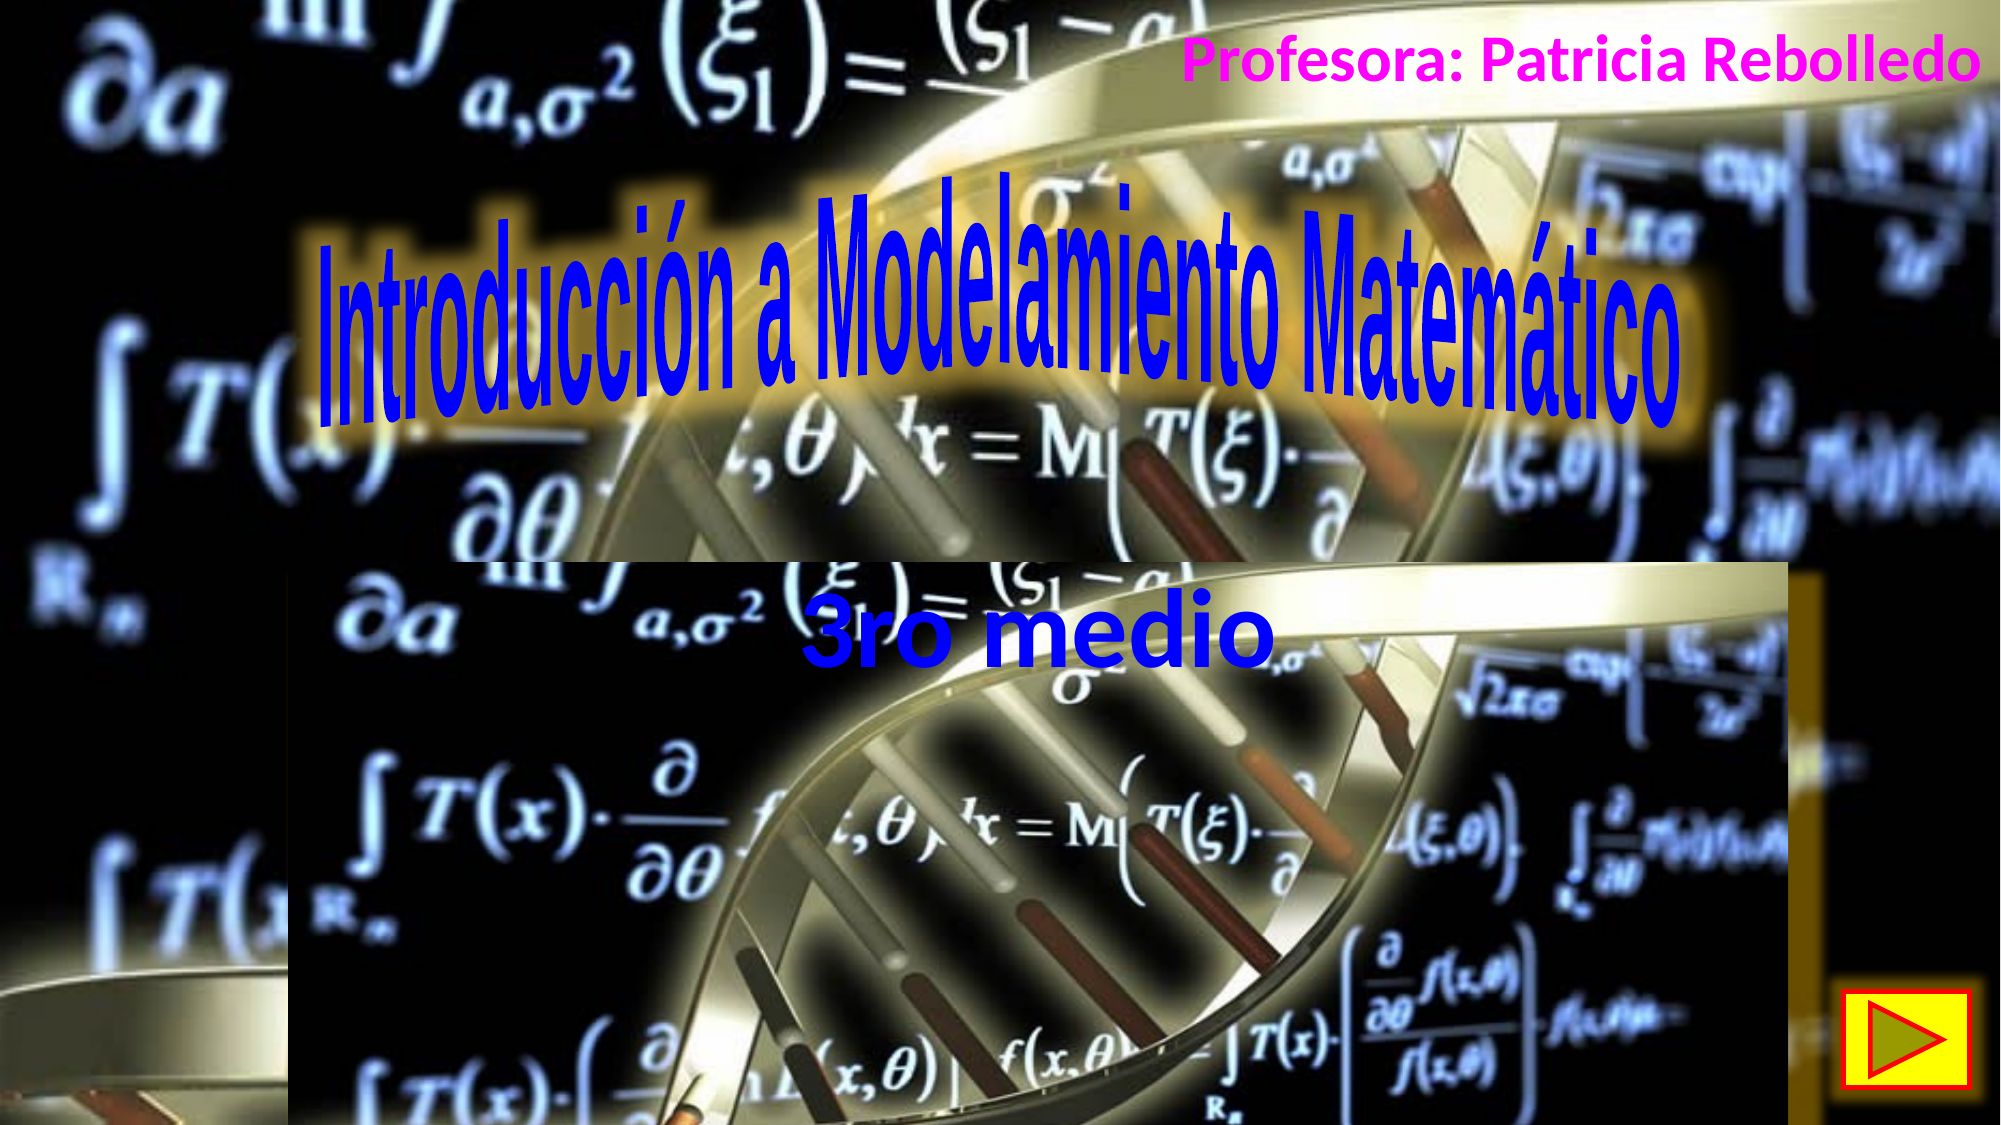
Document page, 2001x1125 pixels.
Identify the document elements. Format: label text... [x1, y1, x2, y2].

picture [0, 0, 2001, 1125]
text_box [1842, 991, 1970, 1089]
text_box Profesora: Patricia Rebolledo [1166, 7, 2000, 102]
subtitle 3ro medio [288, 562, 1789, 1125]
